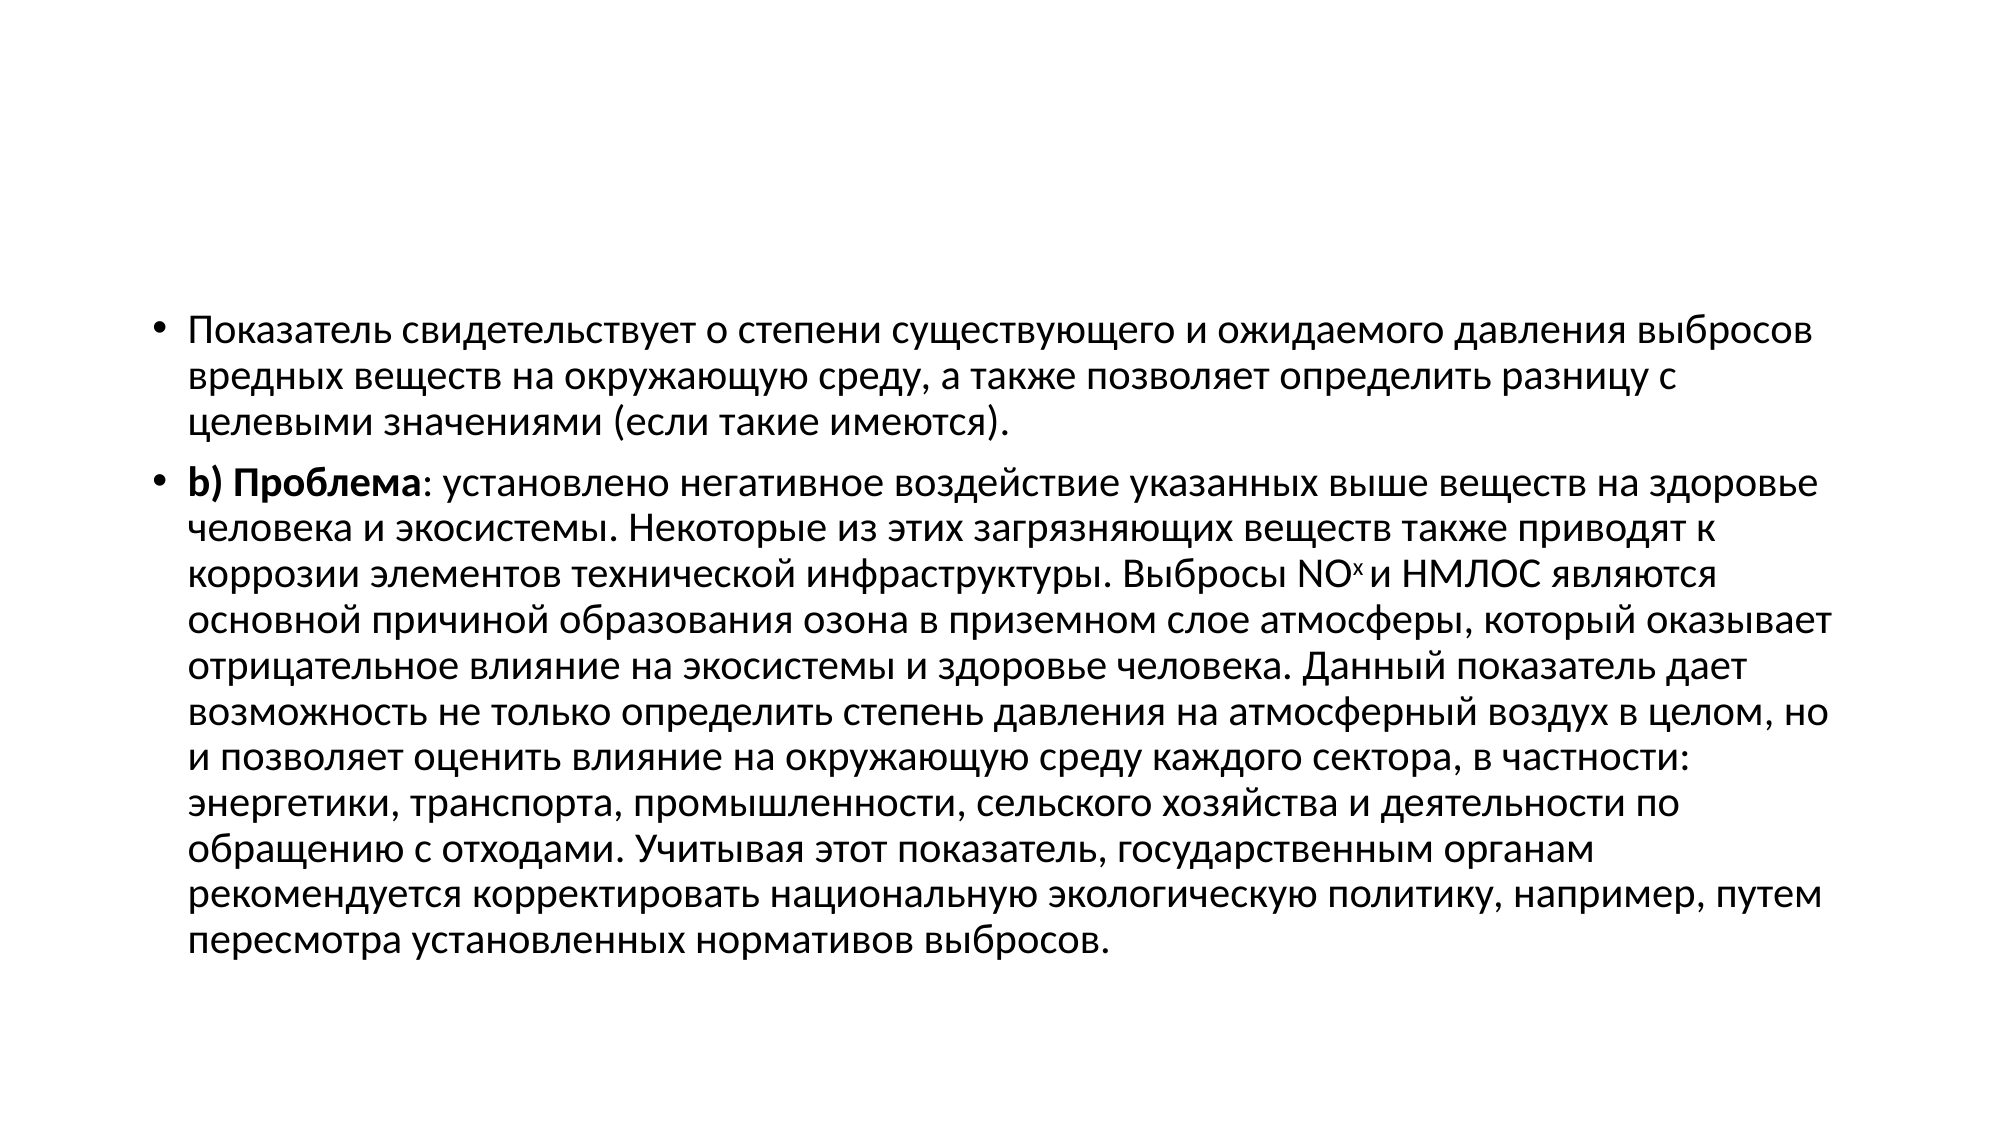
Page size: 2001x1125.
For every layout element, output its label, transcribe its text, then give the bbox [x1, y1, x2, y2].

list Показатель свидетельствует о степени существующего и ожидаемого давления выбросов вредных веществ на окружающую среду, а также позволяет определить разницу с целевыми значениями (если такие имеются). b) Проблема: установлено негативное воздействие указанных выше веществ на здоровье человека и экосистемы. Некоторые из этих загрязняющих веществ также приводят к коррозии элементов технической инфраструктуры. Выбросы NOх и НМЛОС являются основной причиной образования озона в приземном слое атмосферы, который оказывает отрицательное влияние на экосистемы и здоровье человека. Данный показатель дает возможность не только определить степень давления на атмосферный воздух в целом, но и позволяет оценить влияние на окружающую среду каждого сектора, в частности: энергетики, транспорта, промышленности, сельского хозяйства и деятельности по обращению с отходами. Учитывая этот показатель, государственным органам рекомендуется корректировать национальную экологическую политику, например, путем пересмотра установленных нормативов выбросов. [137, 299, 1863, 1014]
